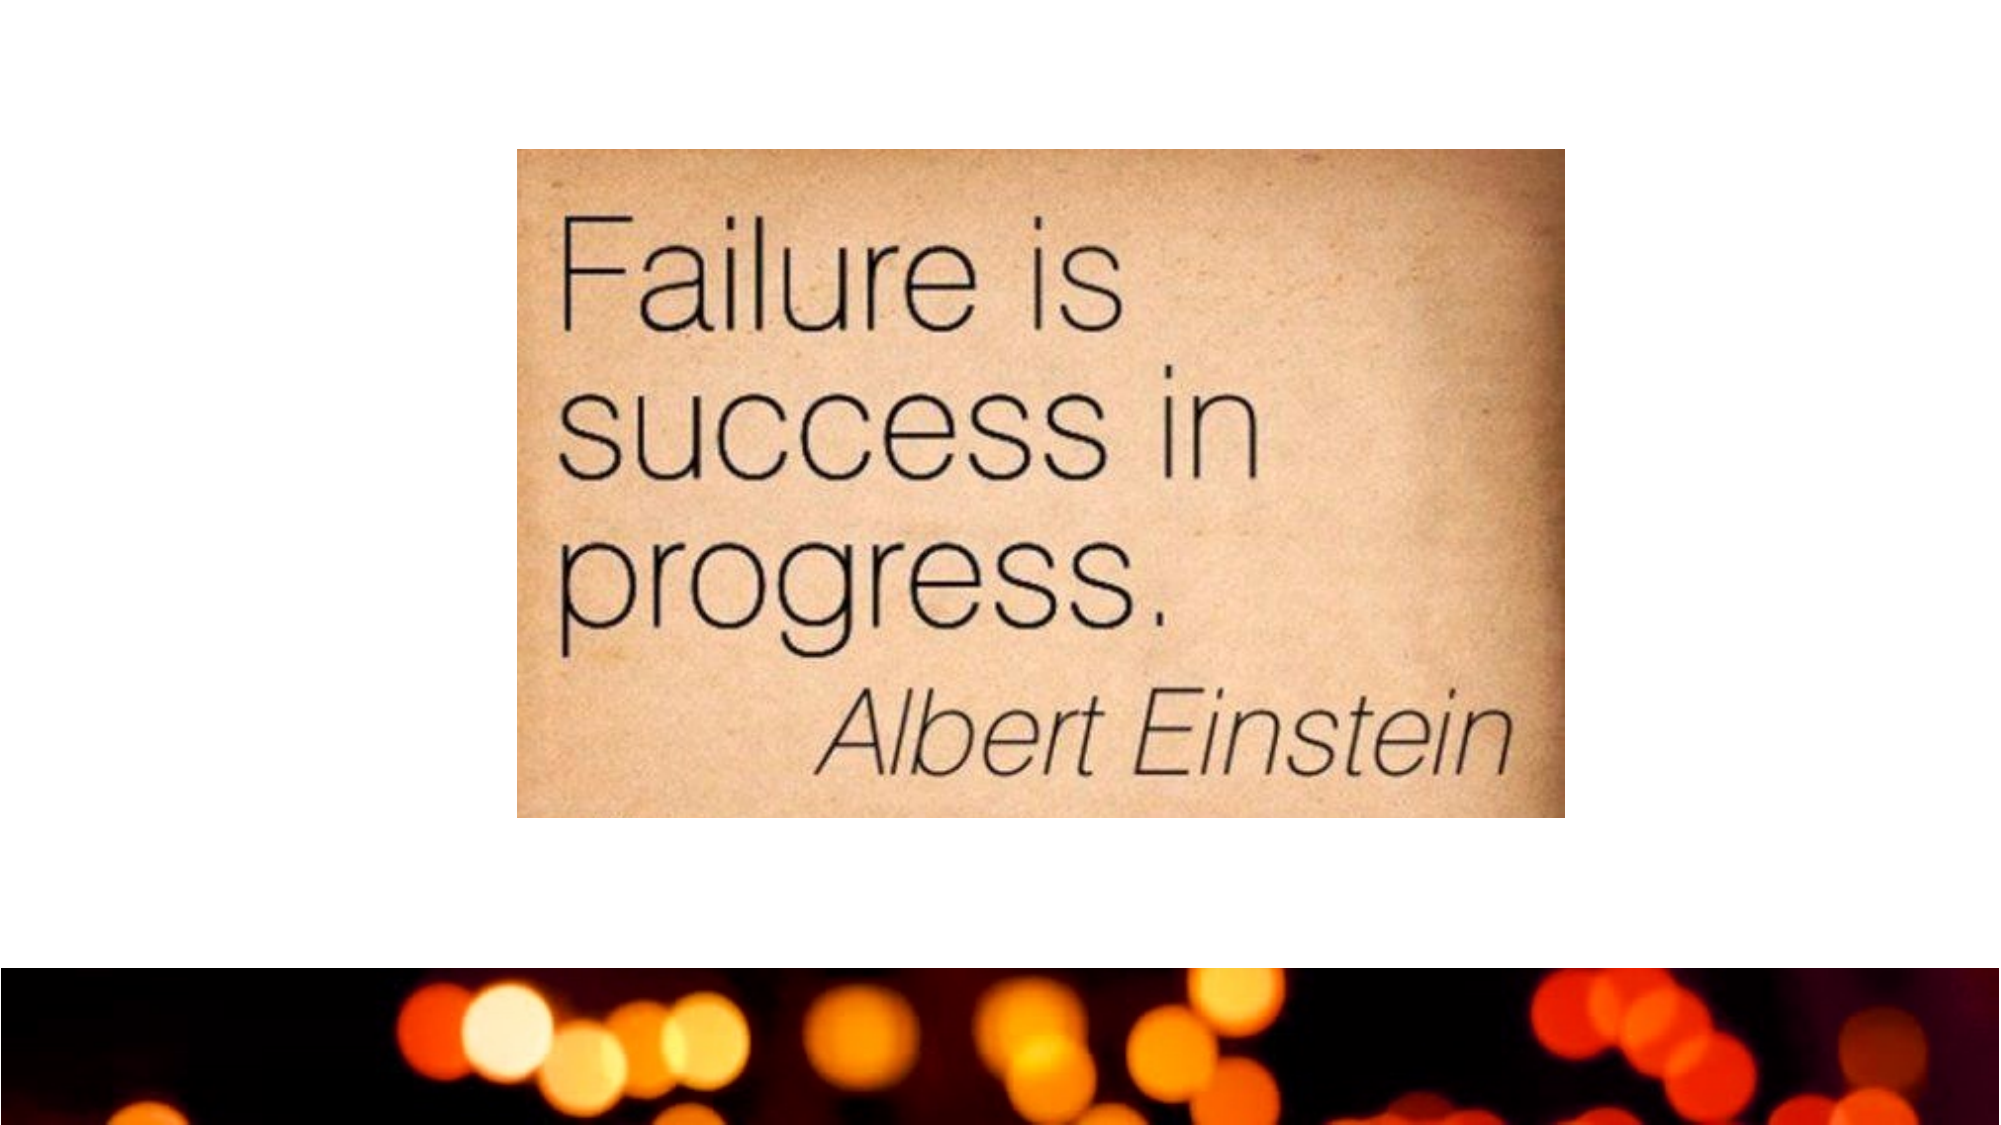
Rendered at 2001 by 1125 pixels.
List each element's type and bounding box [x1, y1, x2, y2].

list [517, 149, 1568, 818]
picture [1, 968, 1999, 1125]
